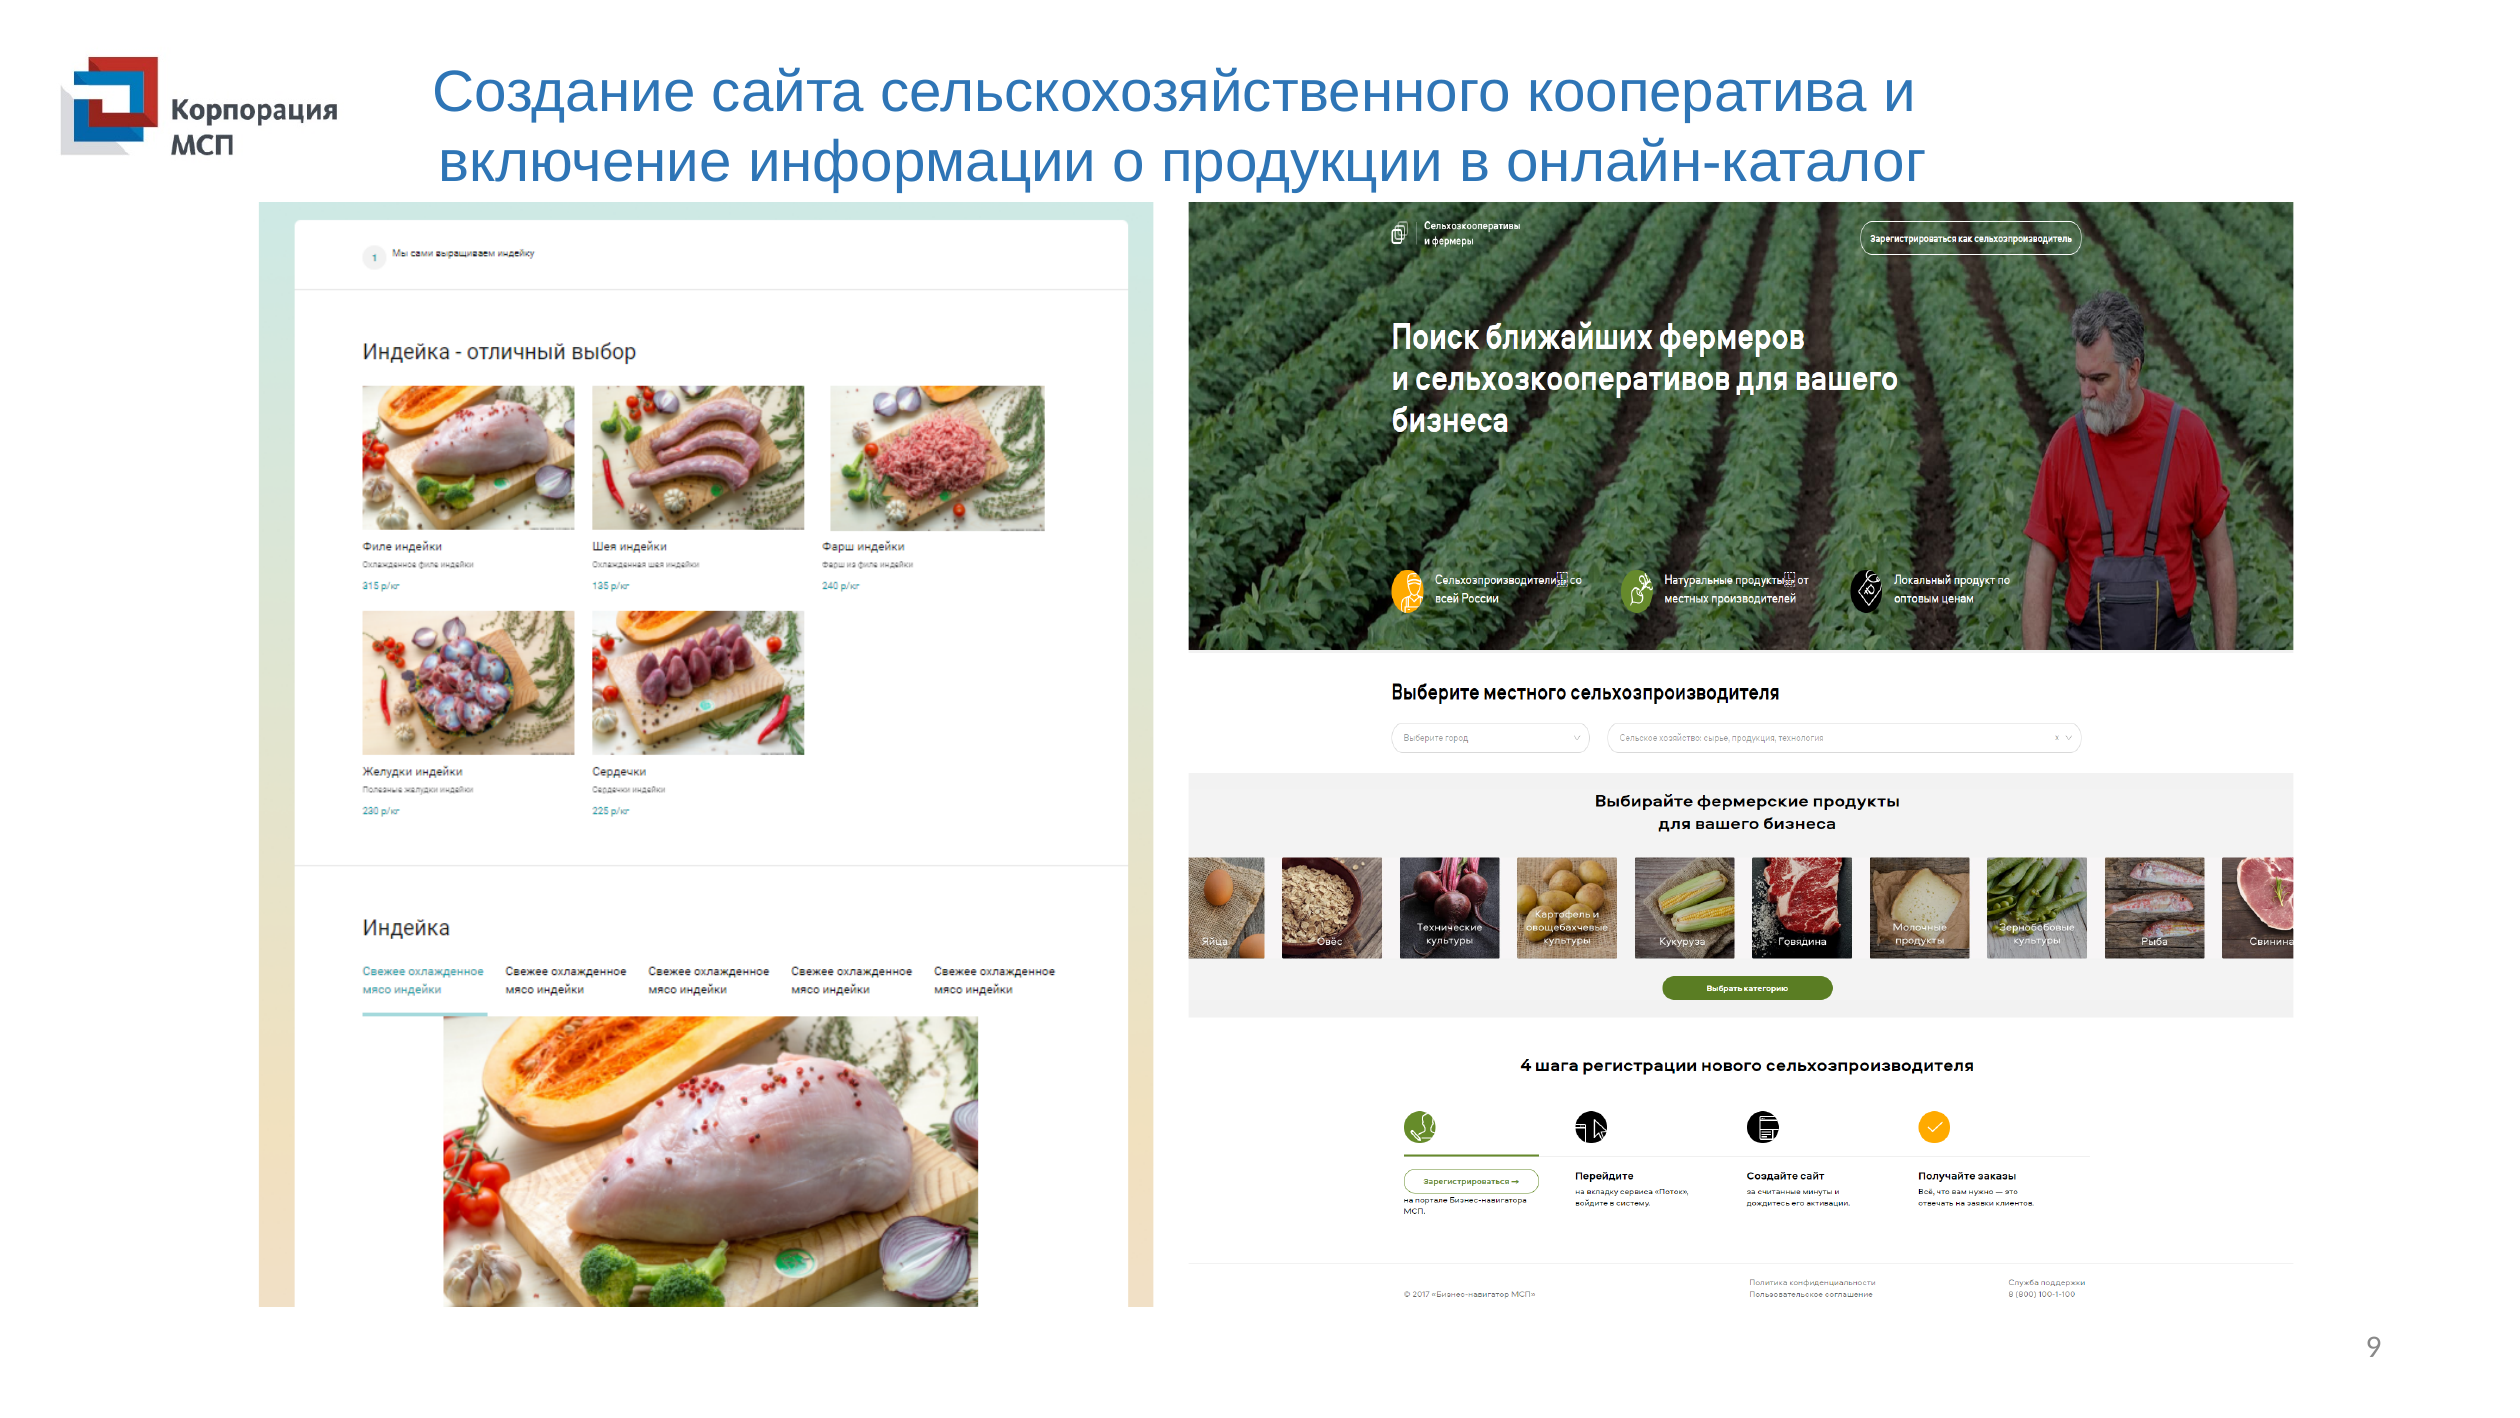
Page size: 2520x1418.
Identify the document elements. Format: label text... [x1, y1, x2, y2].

picture [27, 32, 356, 183]
slide_number 9 [2244, 1307, 2397, 1383]
picture [1188, 202, 2294, 1308]
text_box Создание сайта сельскохозяйственного кооператива и включение информации о продукции в онлайн-каталог [379, 45, 1987, 201]
picture [258, 202, 1154, 1307]
